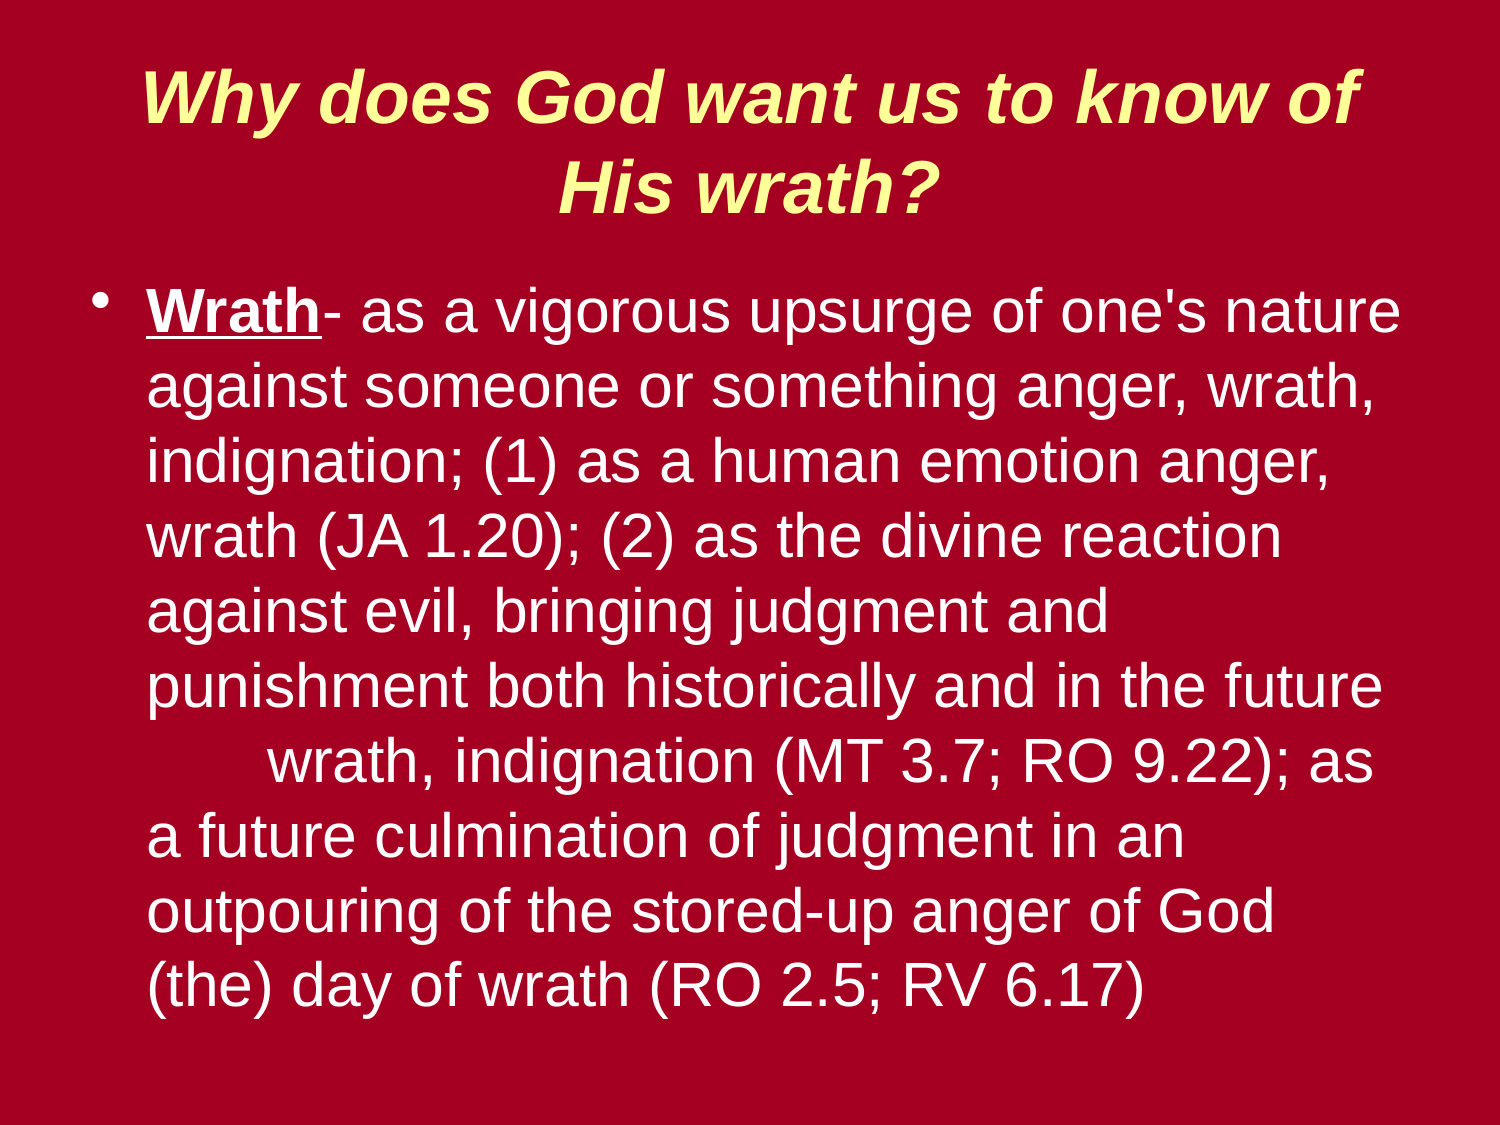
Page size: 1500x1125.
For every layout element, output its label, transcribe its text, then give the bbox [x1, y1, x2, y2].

list Wrath- as a vigorous upsurge of one's nature against someone or something anger, wrath, indignation; (1) as a human emotion anger, wrath (JA 1.20); (2) as the divine reaction against evil, bringing judgment and punishment both historically and in the future wrath, indignation (MT 3.7; RO 9.22); as a future culmination of judgment in an outpouring of the stored-up anger of God (the) day of wrath (RO 2.5; RV 6.17) [75, 262, 1425, 1005]
title Why does God want us to know of His wrath? [75, 45, 1425, 233]
